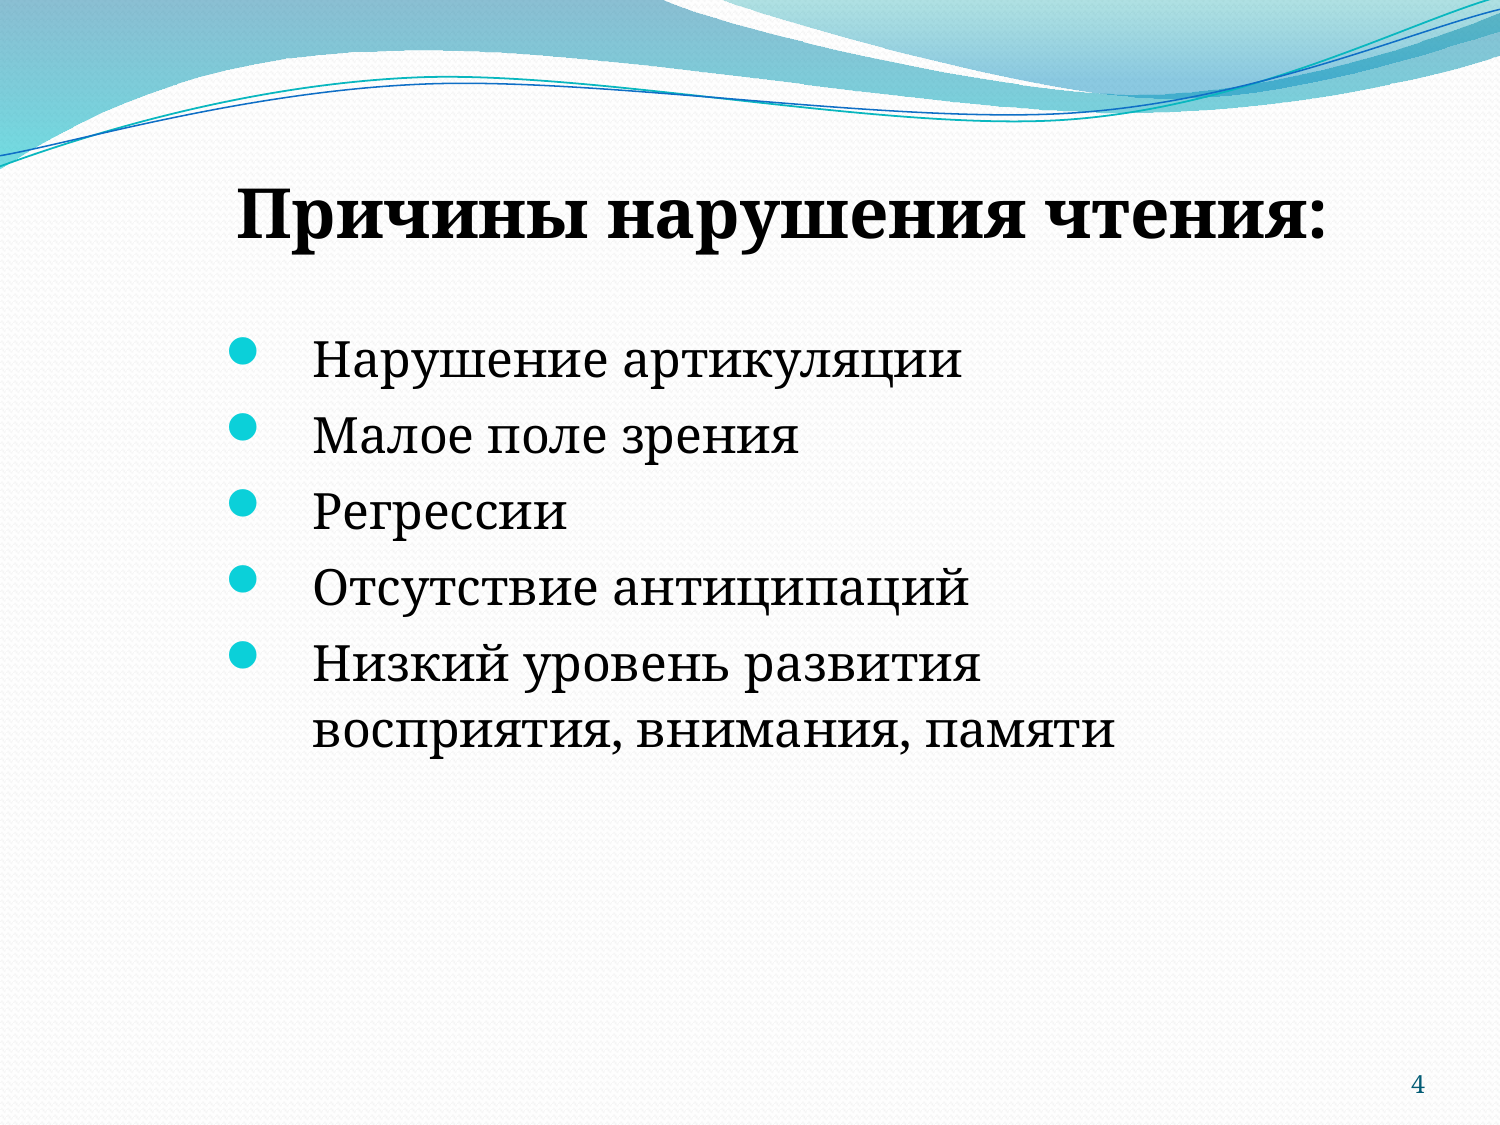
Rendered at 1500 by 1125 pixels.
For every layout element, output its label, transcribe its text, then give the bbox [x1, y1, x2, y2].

slide_number 4 [1299, 1042, 1425, 1103]
list Нарушение артикуляции Малое поле зрения Регрессии Отсутствие антиципаций Низкий уровень развития восприятия, внимания, памяти [210, 314, 1300, 1005]
title Причины нарушения чтения: [183, 113, 1400, 303]
